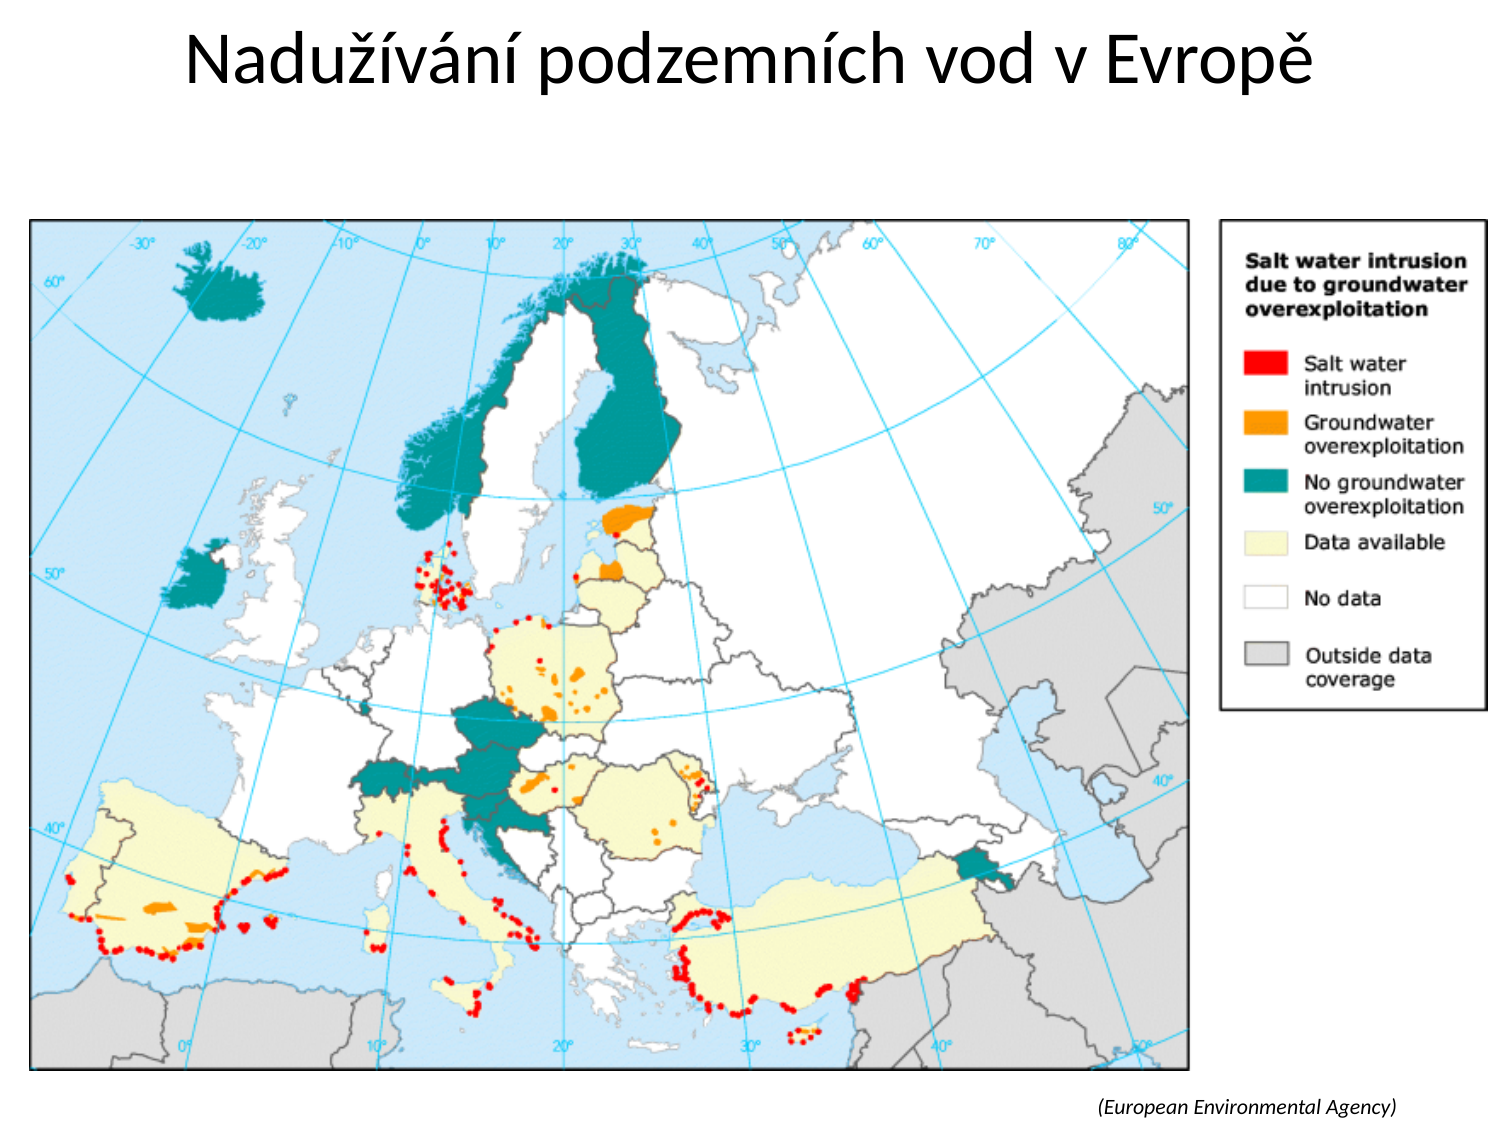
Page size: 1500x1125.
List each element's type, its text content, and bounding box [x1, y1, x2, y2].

text_box (European Environmental Agency) [1082, 1085, 1413, 1125]
text_box Nadužívání podzemních vod v Evropě [74, 20, 1425, 208]
picture [29, 219, 1488, 1071]
